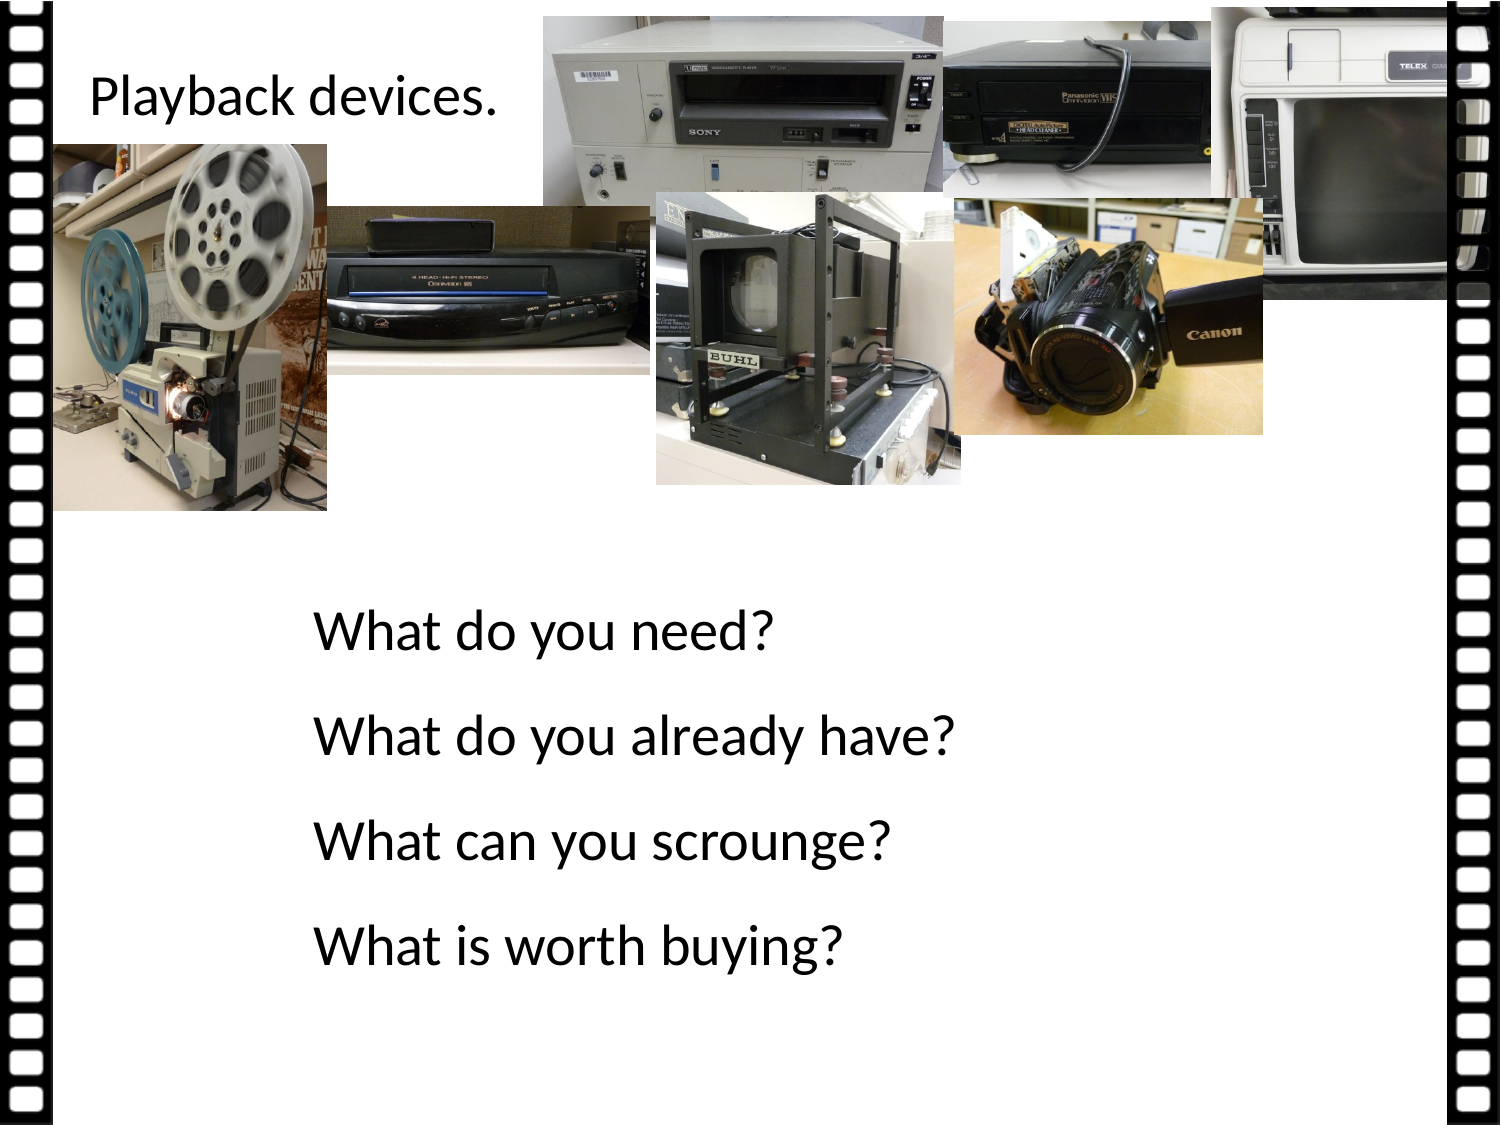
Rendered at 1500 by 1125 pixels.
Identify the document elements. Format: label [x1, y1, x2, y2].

text_box [0, 0, 1500, 1125]
